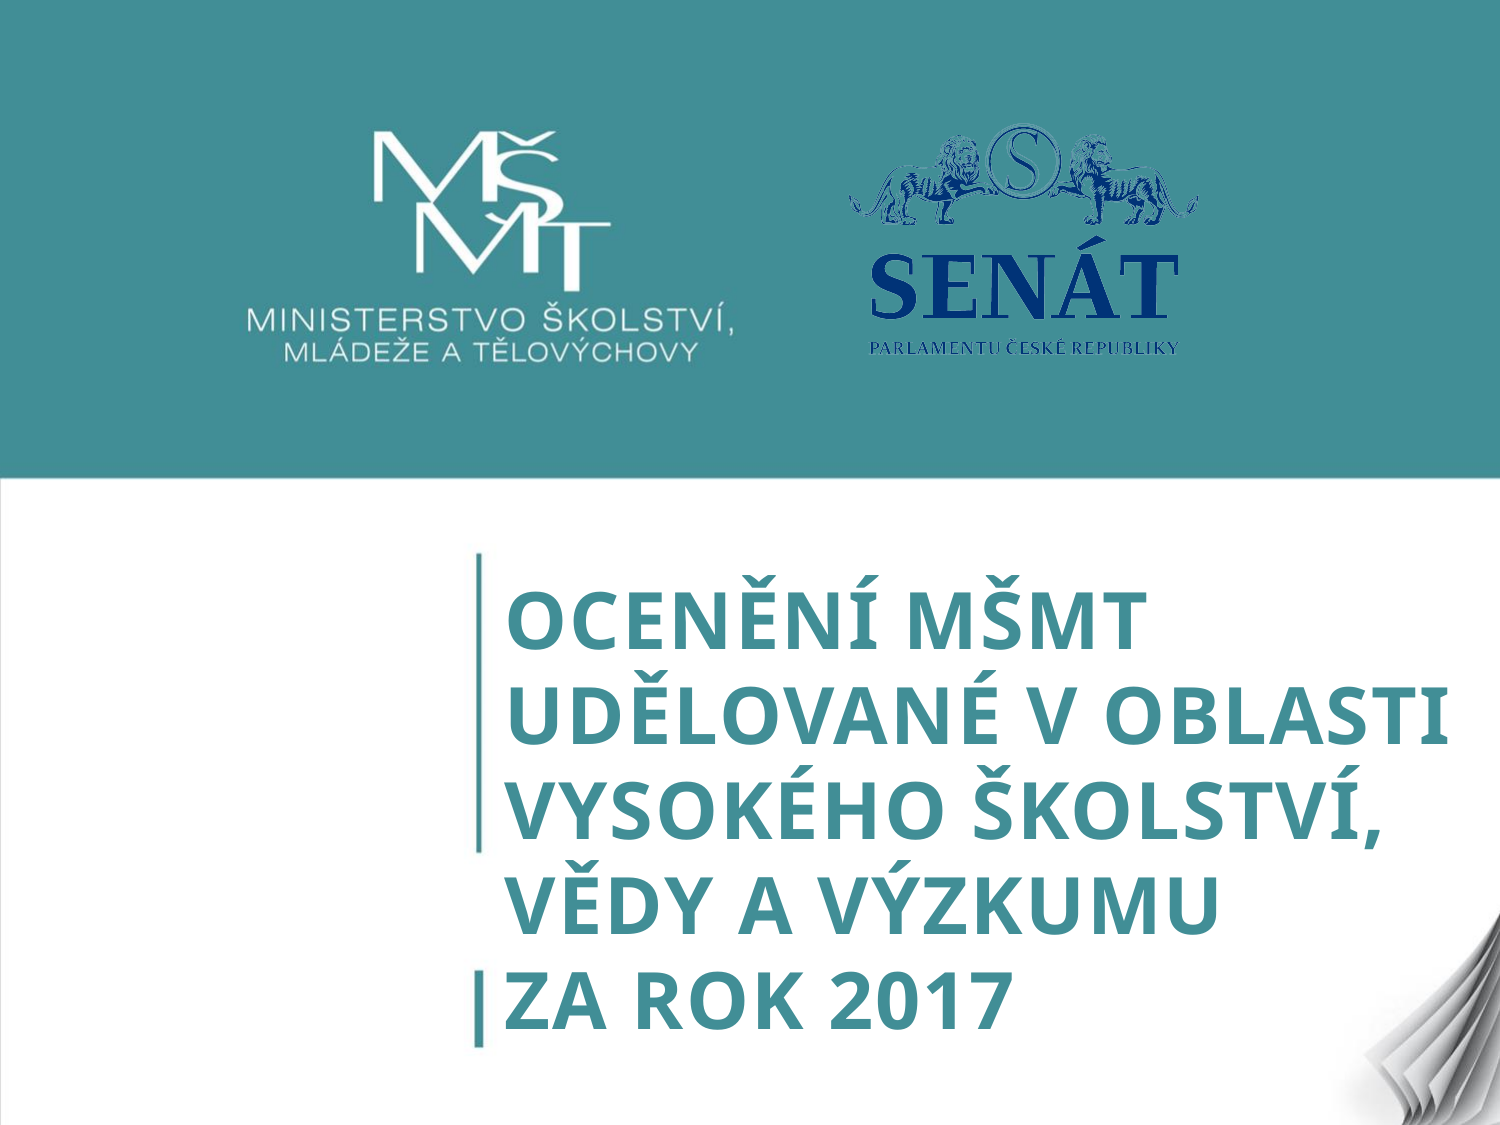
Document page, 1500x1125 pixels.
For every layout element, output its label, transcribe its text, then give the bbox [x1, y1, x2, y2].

title Ocenění MŠMT udělované v oblasti vysokého školství, vědy a výzkumu ZA rok 2017 [490, 562, 1500, 1047]
picture [0, 0, 1500, 1125]
